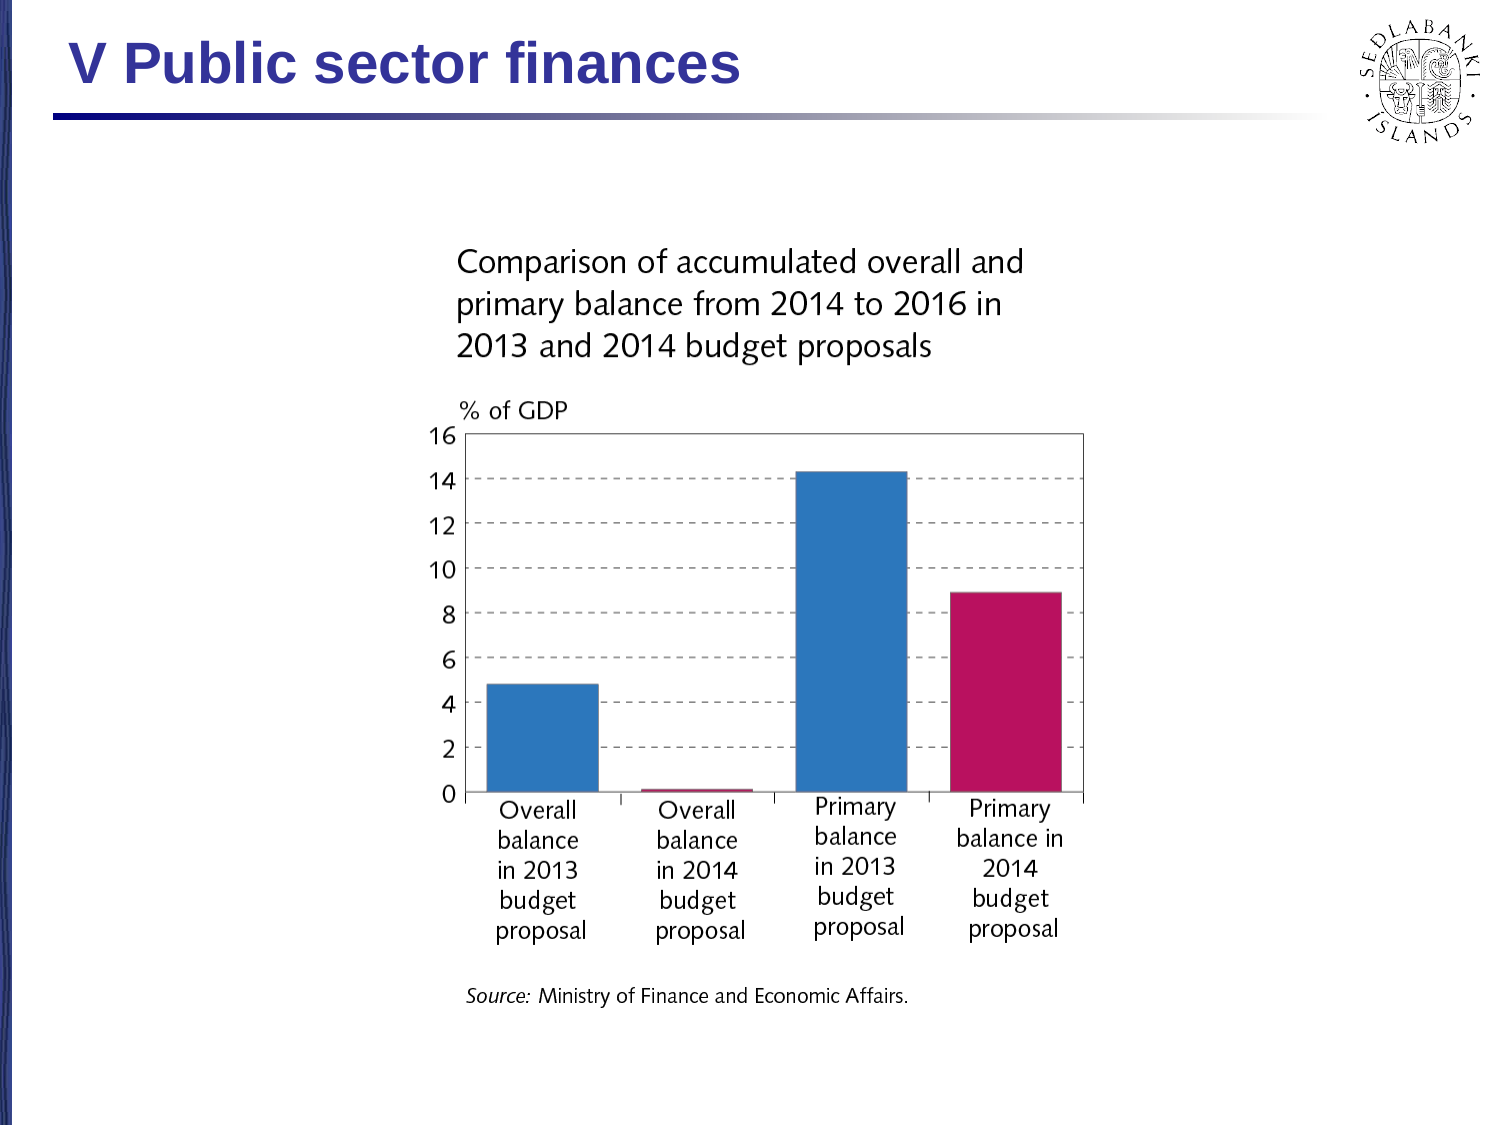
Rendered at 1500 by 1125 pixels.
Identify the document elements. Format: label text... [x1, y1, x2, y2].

title V Public sector finances [52, 10, 1330, 111]
picture [0, 0, 12, 1125]
picture [1357, 18, 1482, 149]
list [427, 199, 1085, 1008]
